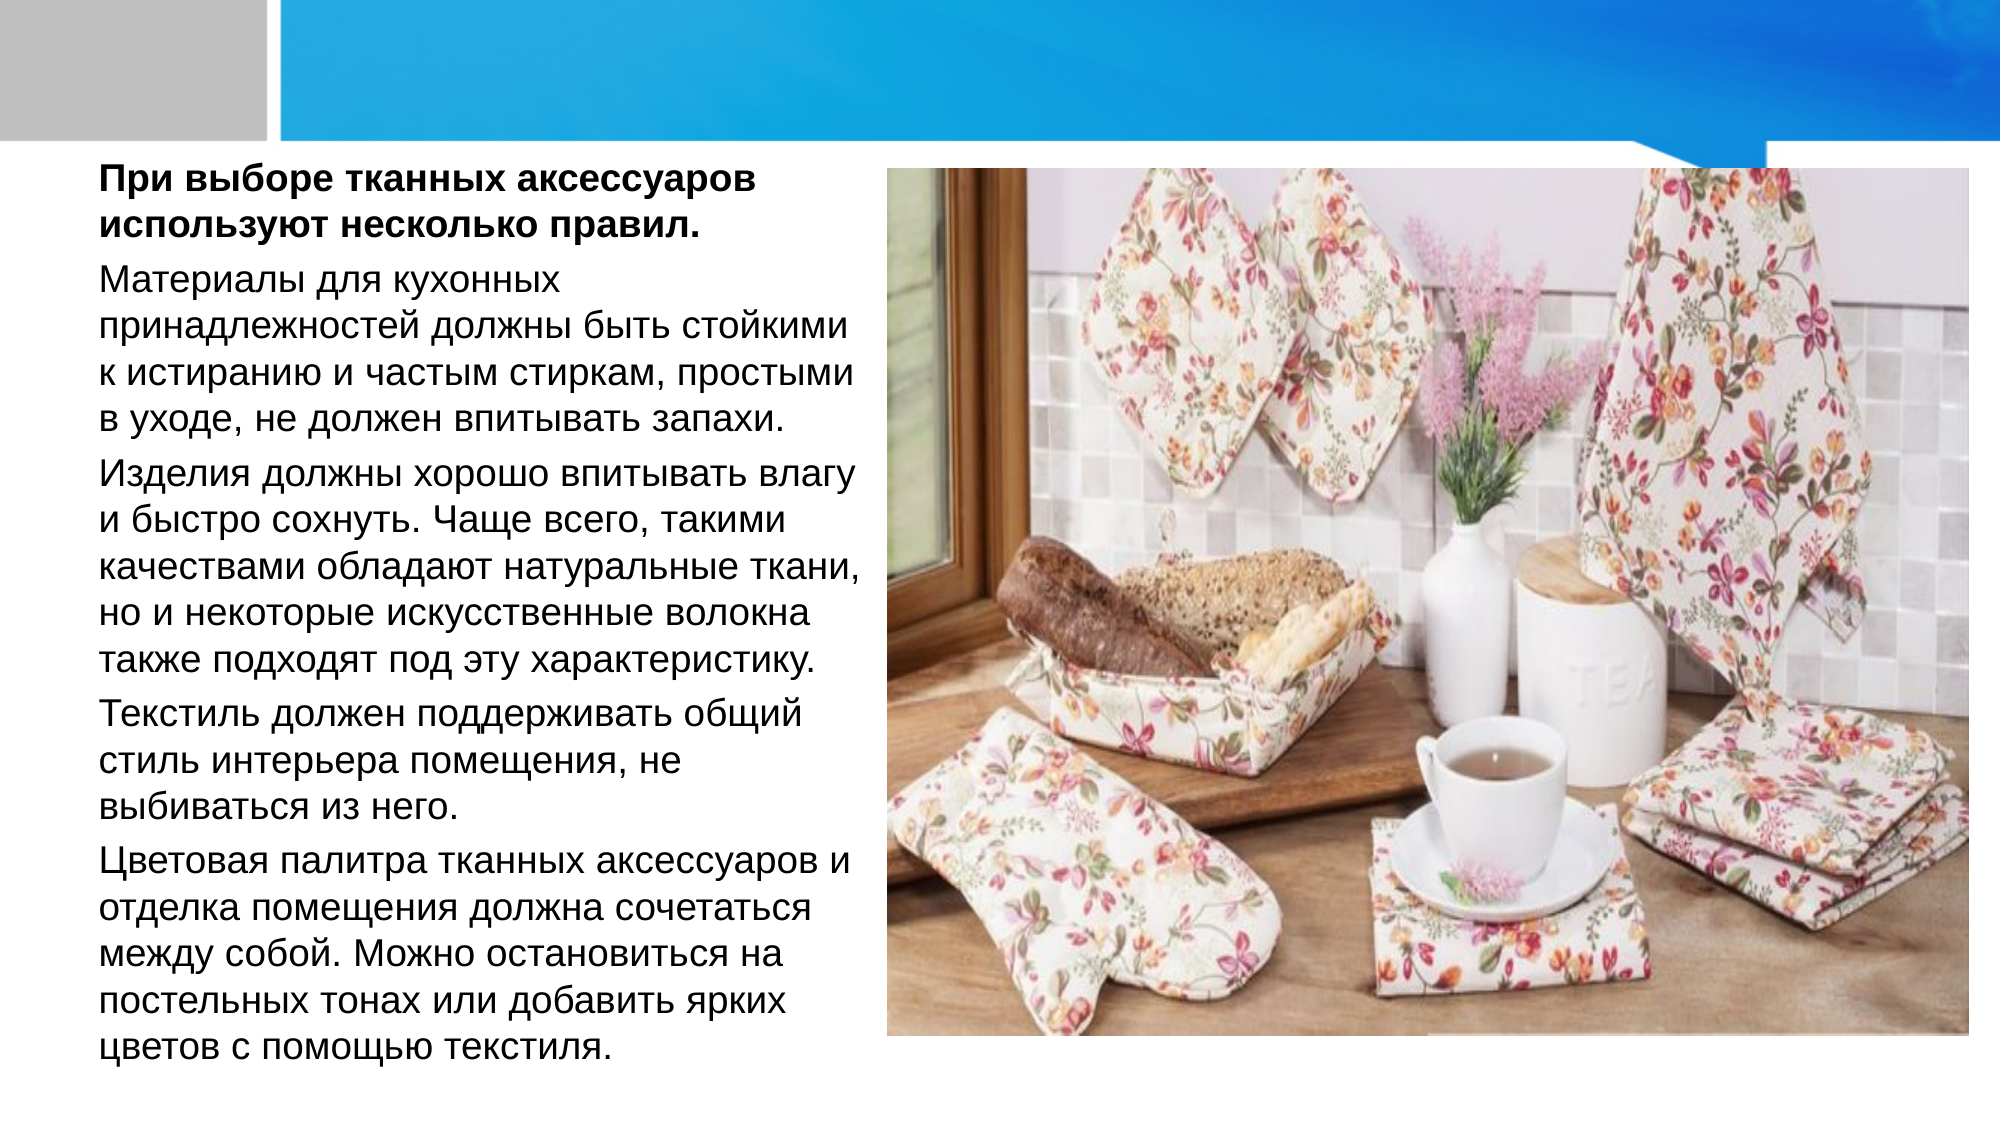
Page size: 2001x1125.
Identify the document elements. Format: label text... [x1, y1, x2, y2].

list При выборе тканных аксессуаров используют несколько правил. Материалы для кухонных принадлежностей должны быть стойкими к истиранию и частым стиркам, простыми в уходе, не должен впитывать запахи. Изделия должны хорошо впитывать влагу и быстро сохнуть. Чаще всего, такими качествами обладают натуральные ткани, но и некоторые искусственные волокна также подходят под эту характеристику. Текстиль должен поддерживать общий стиль интерьера помещения, не выбиваться из него. Цветовая палитра тканных аксессуаров и отделка помещения должна сочетаться между собой. Можно остановиться на постельных тонах или добавить ярких цветов с помощью текстиля. [83, 145, 888, 1125]
picture [0, 0, 2000, 1125]
